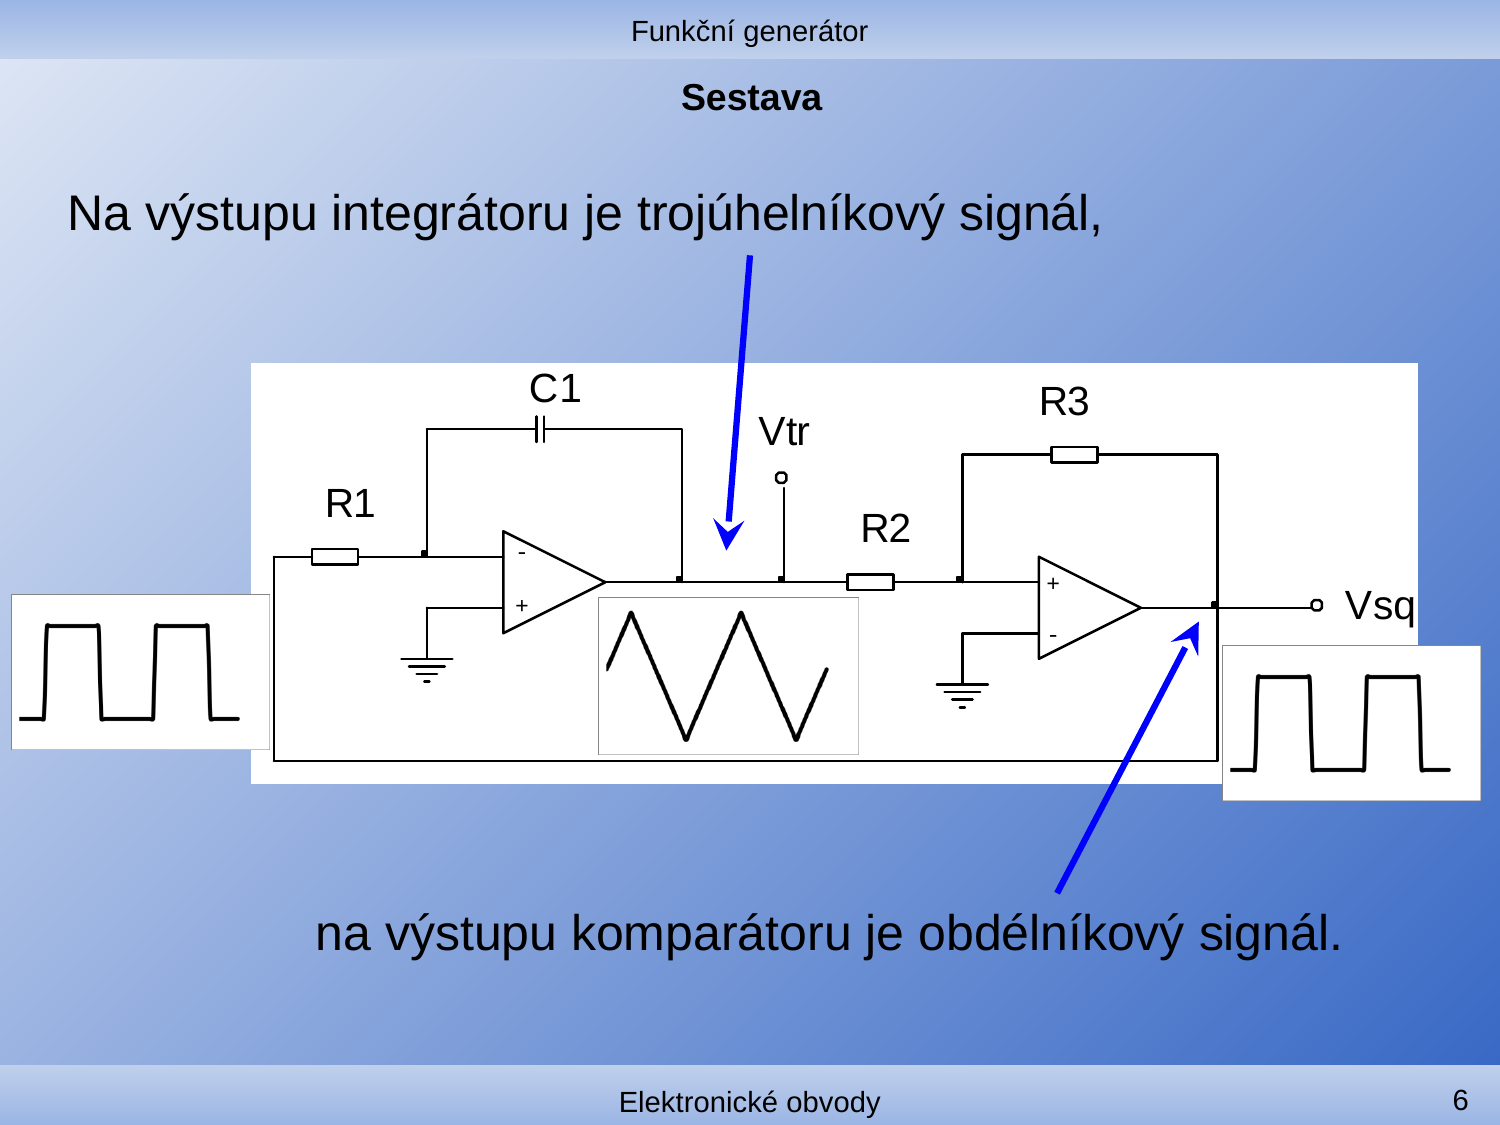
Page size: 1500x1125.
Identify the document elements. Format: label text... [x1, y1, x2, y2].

text_box Na výstupu integrátoru je trojúhelníkový signál, [53, 172, 1447, 248]
picture [11, 362, 1481, 801]
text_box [726, 255, 751, 551]
slide_number Funkční generátor [0, 0, 1500, 59]
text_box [1056, 621, 1200, 894]
title Sestava [76, 65, 1427, 127]
text_box na výstupu komparátoru je obdélníkový signál. [301, 893, 1391, 968]
slide_number 6 [1399, 1063, 1484, 1124]
footer Elektronické obvody [0, 1065, 1500, 1125]
